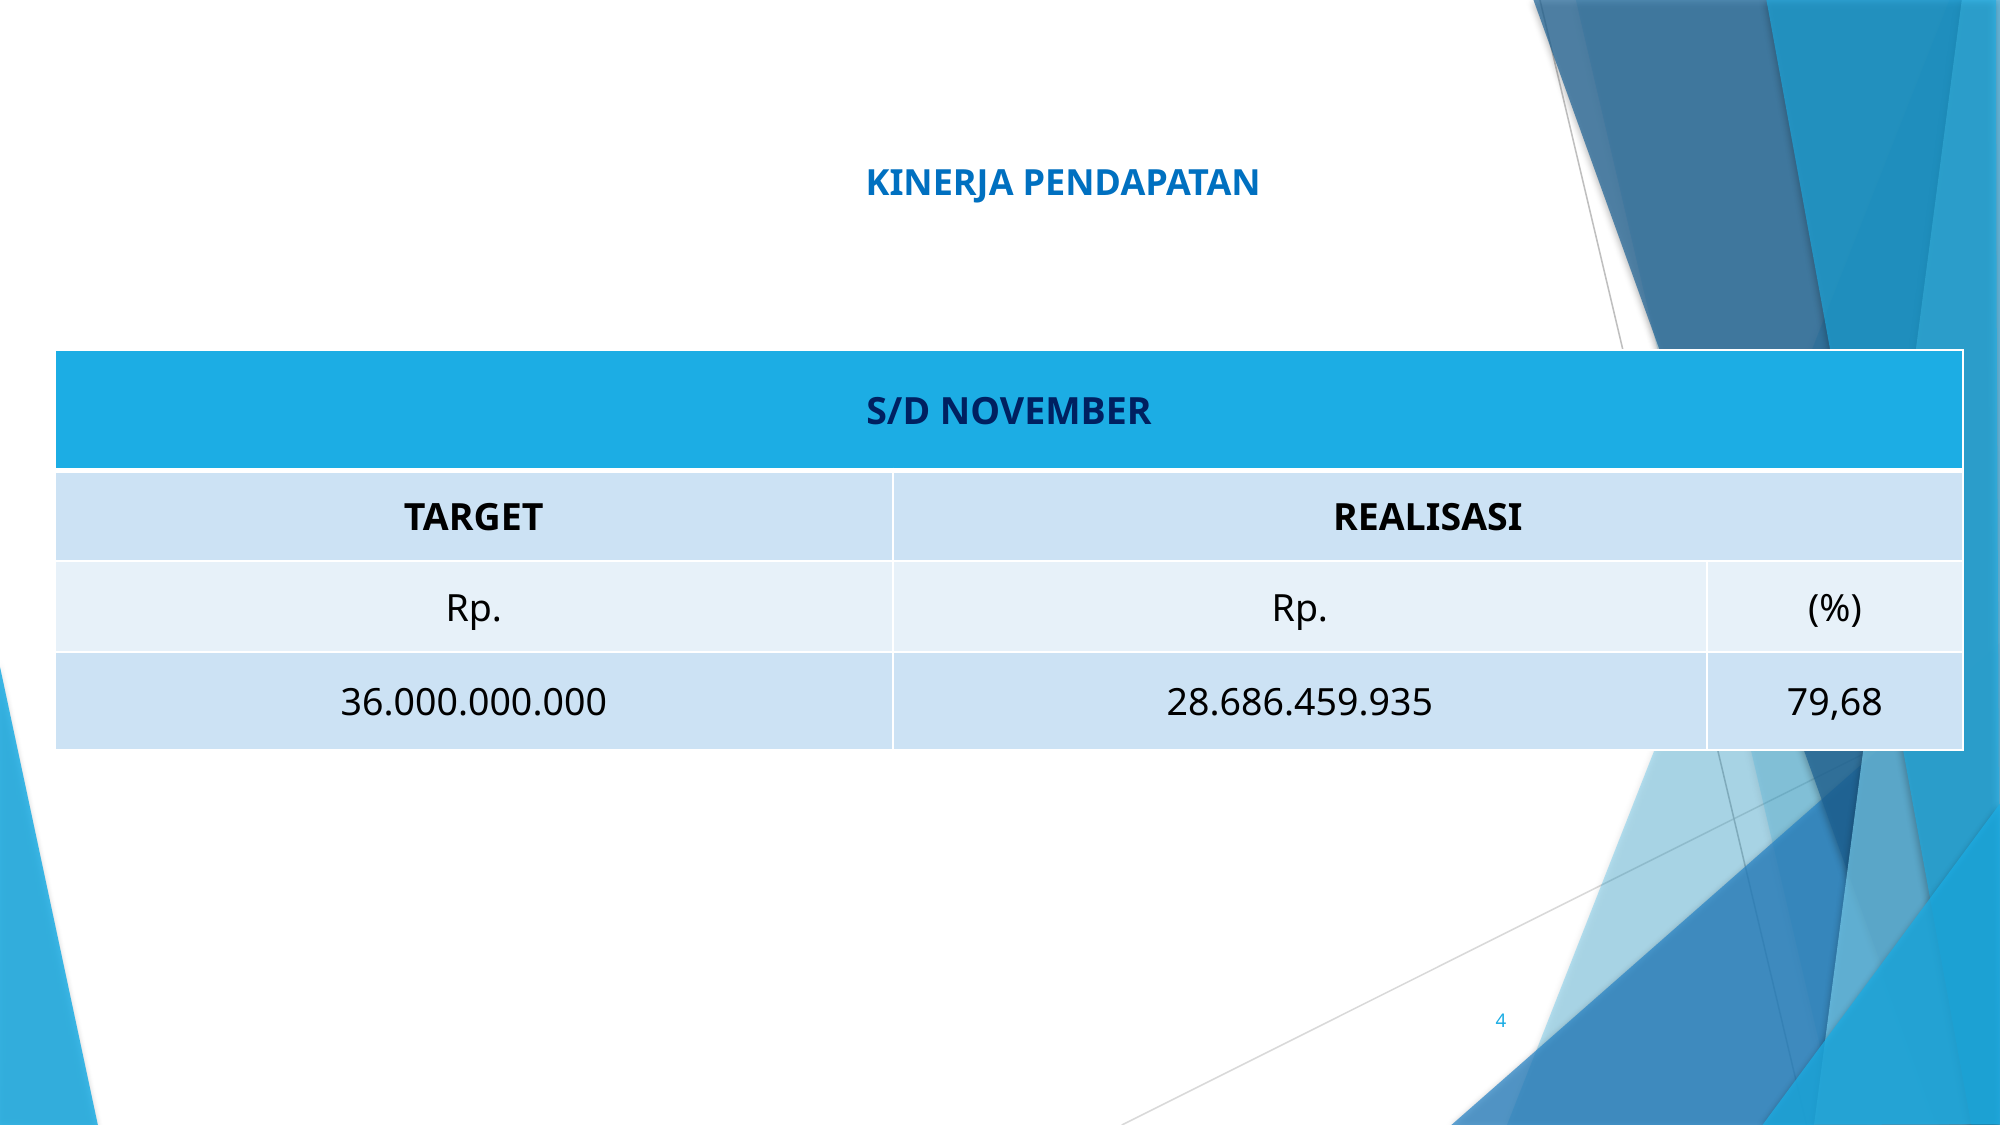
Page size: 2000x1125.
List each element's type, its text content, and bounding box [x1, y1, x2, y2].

table_cell 36.000.000.000 [56, 653, 892, 749]
table_cell 28.686.459.935 [894, 653, 1706, 749]
table_cell (%) [1708, 562, 1962, 651]
text_box KINERJA PENDAPATAN [163, 124, 1963, 244]
table_cell REALISASI [894, 473, 1962, 560]
title [130, 99, 1930, 219]
table_cell Rp. [56, 562, 892, 651]
table_cell Rp. [894, 562, 1706, 651]
slide_number 4 [1409, 991, 1522, 1051]
table_header S/D NOVEMBER [56, 351, 1962, 468]
table_cell TARGET [56, 473, 892, 560]
table_cell 79,68 [1708, 653, 1962, 749]
